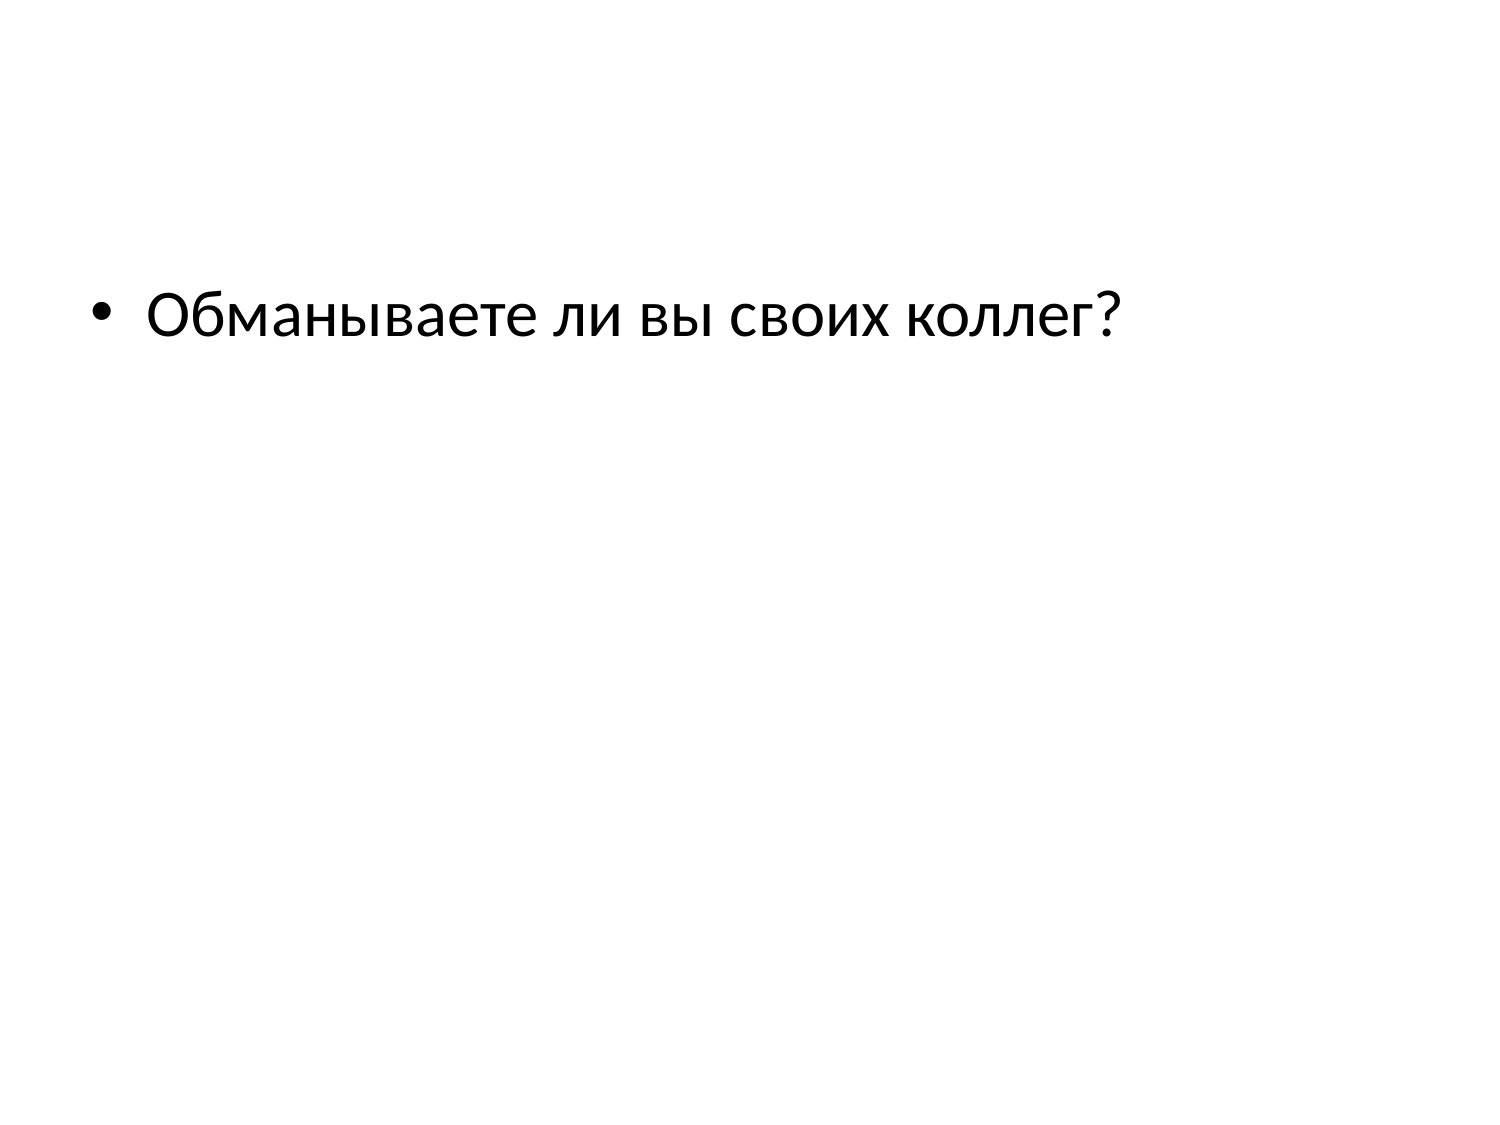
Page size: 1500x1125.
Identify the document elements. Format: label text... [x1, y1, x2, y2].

list Обманываете ли вы своих коллег? [75, 262, 1425, 1005]
